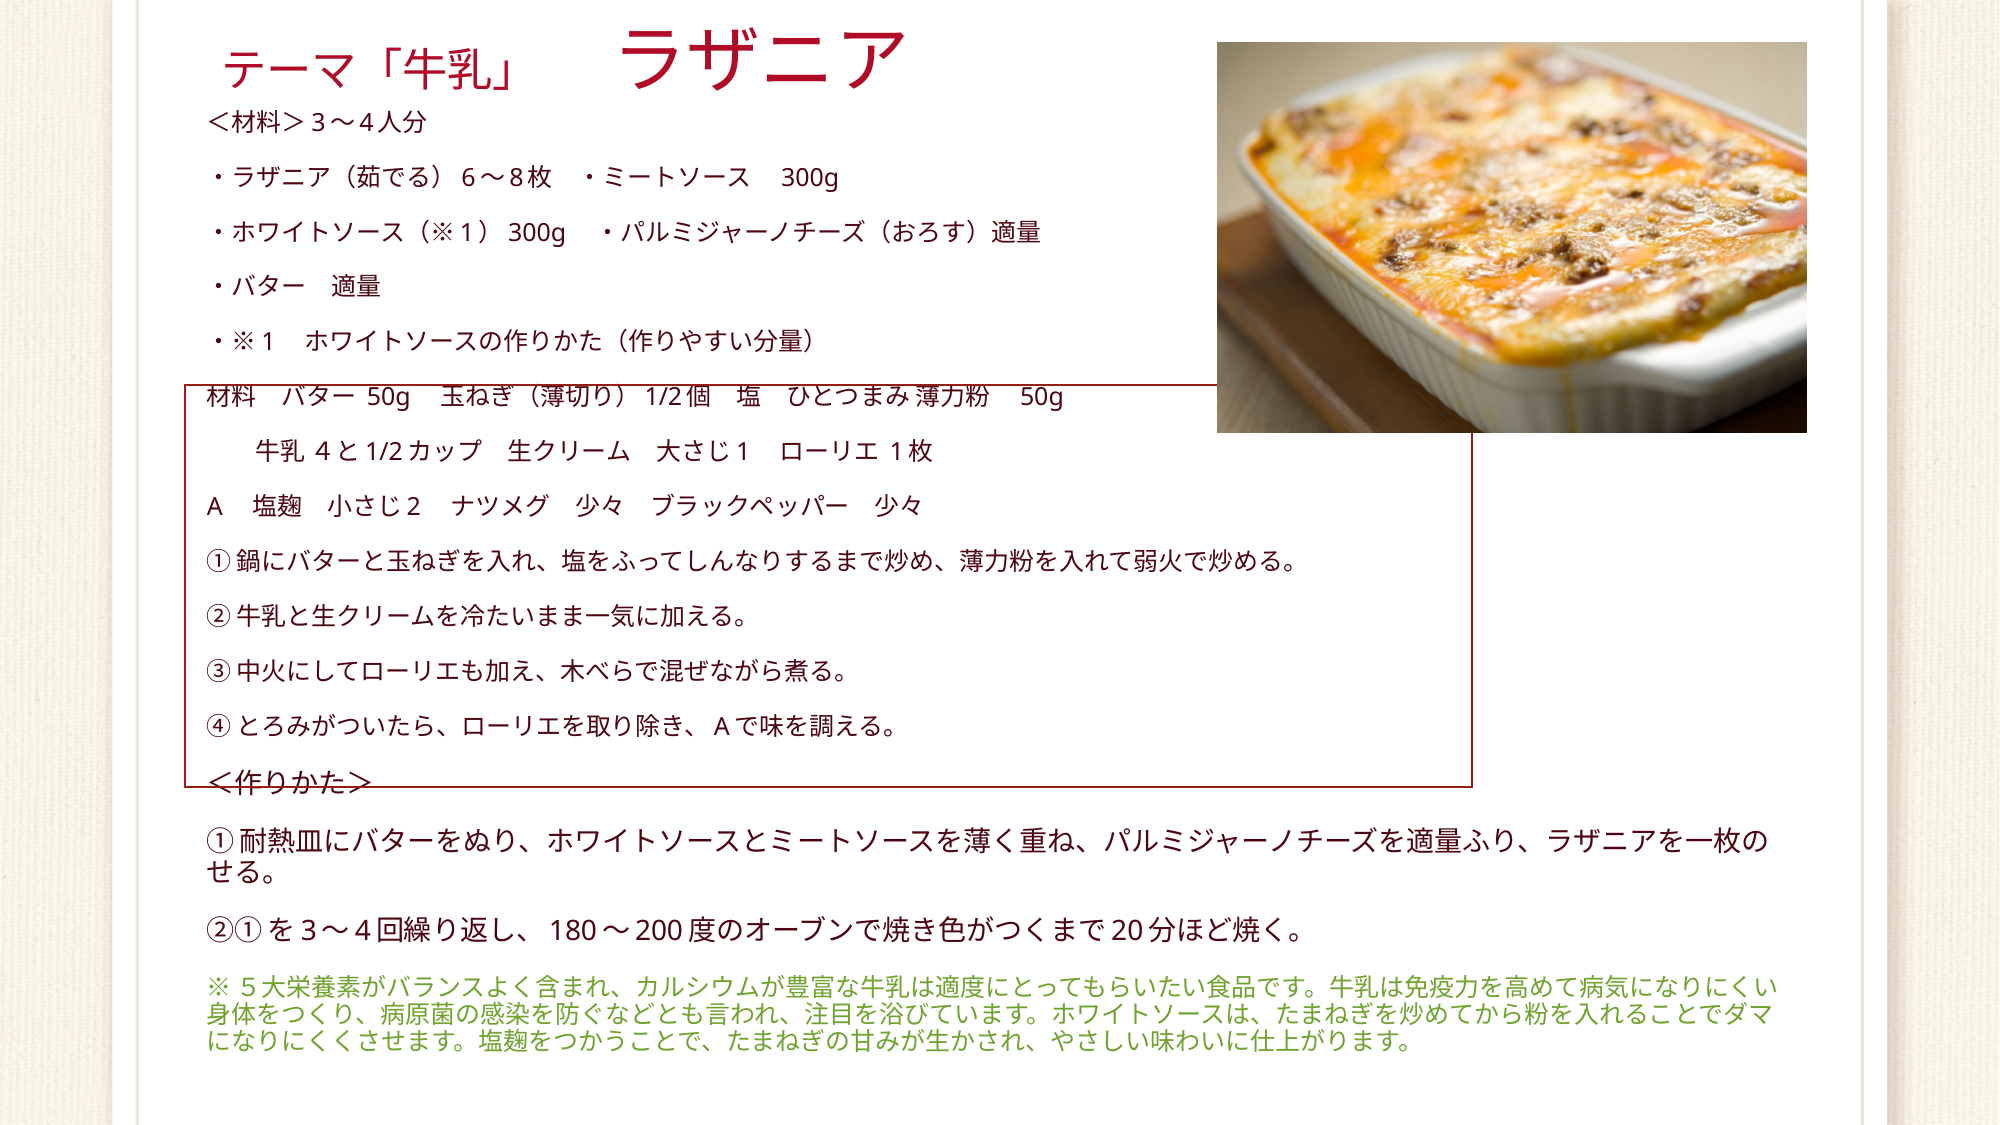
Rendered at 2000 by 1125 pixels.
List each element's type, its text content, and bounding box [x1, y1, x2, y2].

picture [1888, 0, 2000, 1125]
text_box [184, 384, 1473, 788]
list ＜材料＞3～4人分 ・ラザニア（茹でる）6～8枚 ・ミートソース 300g ・ホワイトソース（※1）300g ・パルミジャーノチーズ（おろす）適量 ・バター 適量 ・※1 ホワイトソースの作りかた（作りやすい分量） 材料 バター 50g 玉ねぎ（薄切り）1/2個 塩 ひとつまみ 薄力粉 50g 牛乳 ４と1/2カップ 生クリーム 大さじ1 ローリエ 1枚 A 塩麹 小さじ2 ナツメグ 少々 ブラックペッパー 少々 ①鍋にバターと玉ねぎを入れ、塩をふってしんなりするまで炒め、薄力粉を入れて弱火で炒める。 ②牛乳と生クリームを冷たいまま一気に加える。 ③中火にしてローリエも加え、木べらで混ぜながら煮る。 ④とろみがついたら、ローリエを取り除き、Aで味を調える。 ＜作りかた＞ ①耐熱皿にバターをぬり、ホワイトソースとミートソースを薄く重ね、パルミジャーノチーズを適量ふり、ラザニアを一枚のせる。 ②①を3～4回繰り返し、180～200度のオーブンで焼き色がつくまで20分ほど焼く。 ※５大栄養素がバランスよく含まれ、カルシウムが豊富な牛乳は適度にとってもらいたい食品です。牛乳は免疫力を高めて病気になりにくい身体をつくり、病原菌の感染を防ぐなどとも言われ、注目を浴びています。ホワイトソースは、たまねぎを炒めてから粉を入れることでダマになりにくくさせます。塩麹をつかうことで、たまねぎの甘みが生かされ、やさしい味わいに仕上がります。 [184, 434, 1803, 1071]
picture [0, 0, 112, 1125]
picture [1217, 42, 1807, 434]
title テーマ「牛乳」 ラザニア [206, 18, 1713, 101]
list ＜材料＞3～4人分 ・ラザニア（茹でる）6～8枚 ・ミートソース 300g ・ホワイトソース（※1）300g ・パルミジャーノチーズ（おろす）適量 ・バター 適量 ・※1 ホワイトソースの作りかた（作りやすい分量） 材料 バター 50g 玉ねぎ（薄切り）1/2個 塩 ひとつまみ 薄力粉 50g 牛乳 ４と1/2カップ 生クリーム 大さじ1 ローリエ 1枚 A 塩麹 小さじ2 ナツメグ 少々 ブラックペッパー 少々 ①鍋にバターと玉ねぎを入れ、塩をふってしんなりするまで炒め、薄力粉を入れて弱火で炒める。 ②牛乳と生クリームを冷たいまま一気に加える。 ③中火にしてローリエも加え、木べらで混ぜながら煮る。 ④とろみがついたら、ローリエを取り除き、Aで味を調える。 ＜作りかた＞ ①耐熱皿にバターをぬり、ホワイトソースとミートソースを薄く重ね、パルミジャーノチーズを適量ふり、ラザニアを一枚のせる。 ②①を3～4回繰り返し、180～200度のオーブンで焼き色がつくまで20分ほど焼く。 ※５大栄養素がバランスよく含まれ、カルシウムが豊富な牛乳は適度にとってもらいたい食品です。牛乳は免疫力を高めて病気になりにくい身体をつくり、病原菌の感染を防ぐなどとも言われ、注目を浴びています。ホワイトソースは、たまねぎを炒めてから粉を入れることでダマになりにくくさせます。塩麹をつかうことで、たまねぎの甘みが生かされ、やさしい味わいに仕上がります。 [184, 101, 1217, 384]
